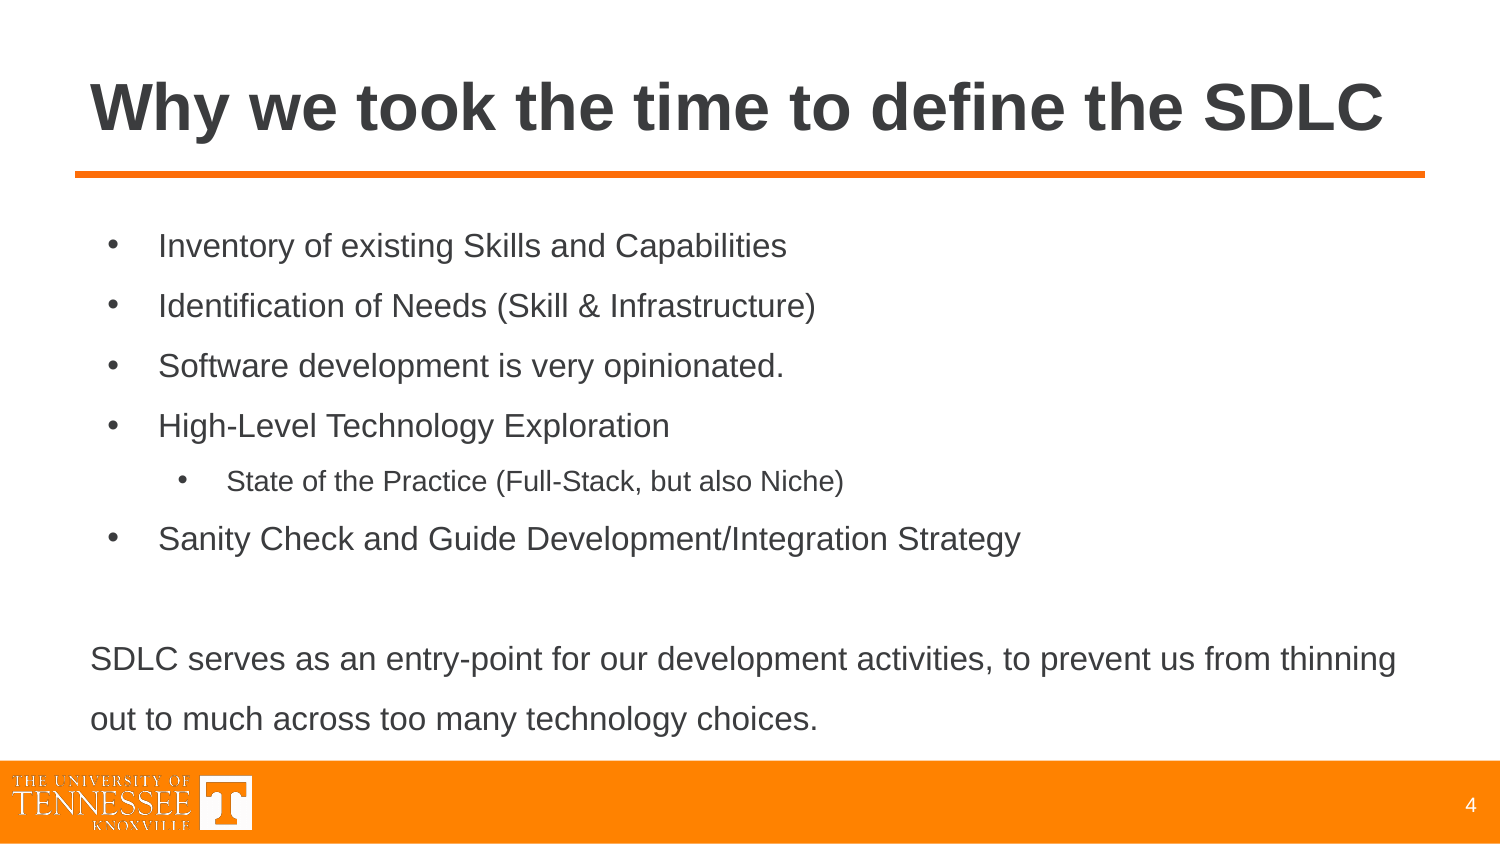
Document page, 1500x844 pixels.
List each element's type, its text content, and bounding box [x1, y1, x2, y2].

slide_number ‹#› [1141, 782, 1492, 827]
picture [12, 775, 252, 830]
title Why we took the time to define the SDLC [75, 33, 1425, 175]
list Inventory of existing Skills and Capabilities Identification of Needs (Skill & Infrastructure) Software development is very opinionated. High-Level Technology Exploration State of the Practice (Full-Stack, but also Niche) Sanity Check and Guide Development/Integration Strategy SDLC serves as an entry-point for our development activities, to prevent us from thinning out to much across too many technology choices. [75, 196, 1425, 754]
